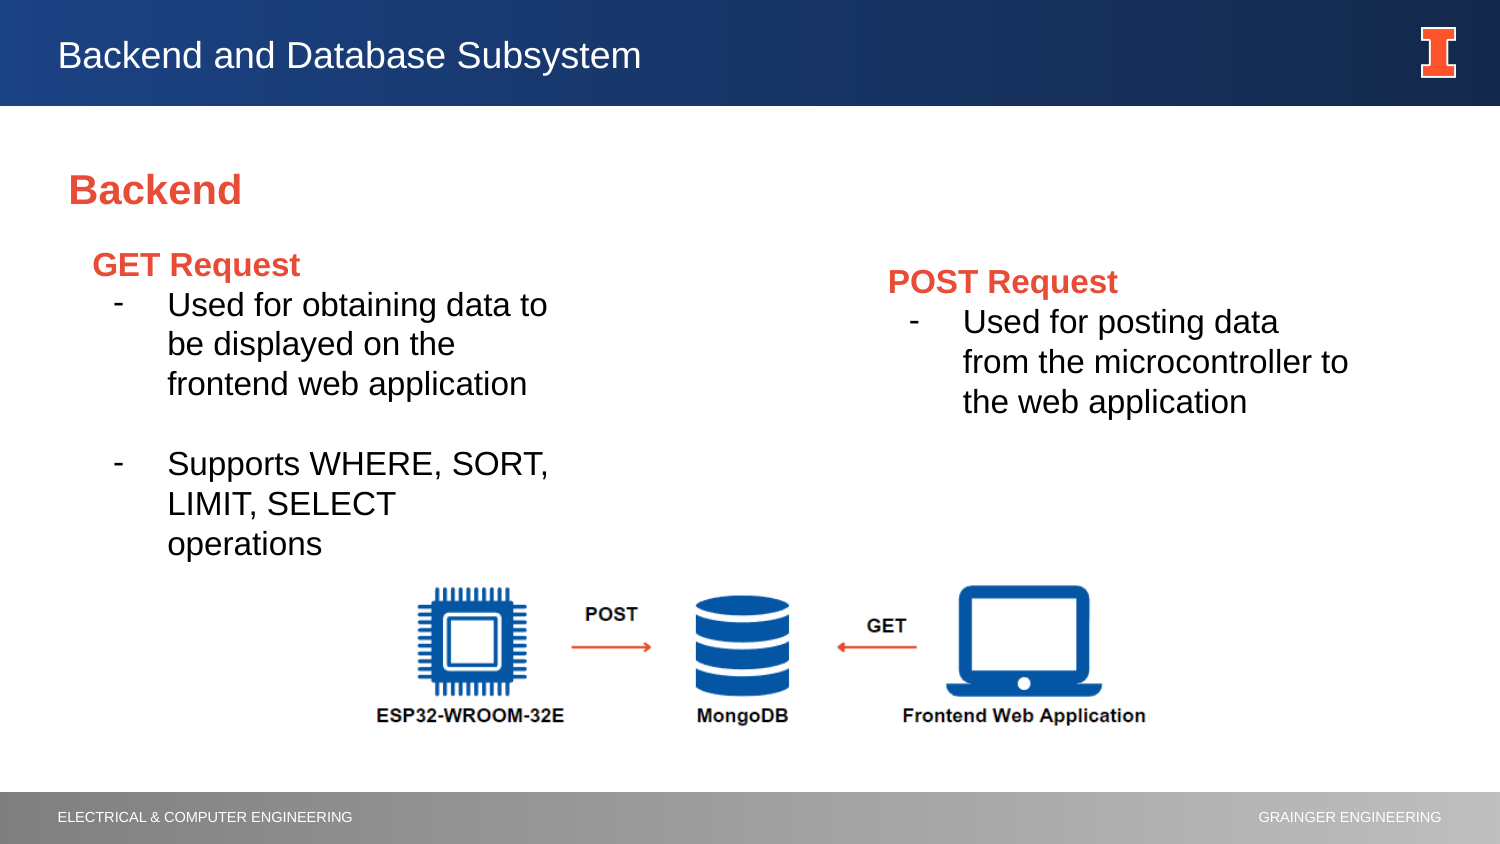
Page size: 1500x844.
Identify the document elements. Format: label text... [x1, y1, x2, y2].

text_box [0, 792, 1500, 844]
text_box Backend [57, 157, 1389, 751]
text_box GET Request Used for obtaining data to be displayed on the frontend web application Supports WHERE, SORT, LIMIT, SELECT operations [77, 227, 571, 578]
picture [1421, 27, 1456, 78]
text_box GRAINGER ENGINEERING [1148, 802, 1453, 832]
text_box Backend and Database Subsystem [46, 25, 1389, 82]
text_box [0, 0, 1500, 106]
picture [327, 537, 1173, 752]
text_box ELECTRICAL & COMPUTER ENGINEERING [46, 802, 1030, 832]
text_box POST Request Used for posting data from the microcontroller to the web application [873, 245, 1367, 515]
